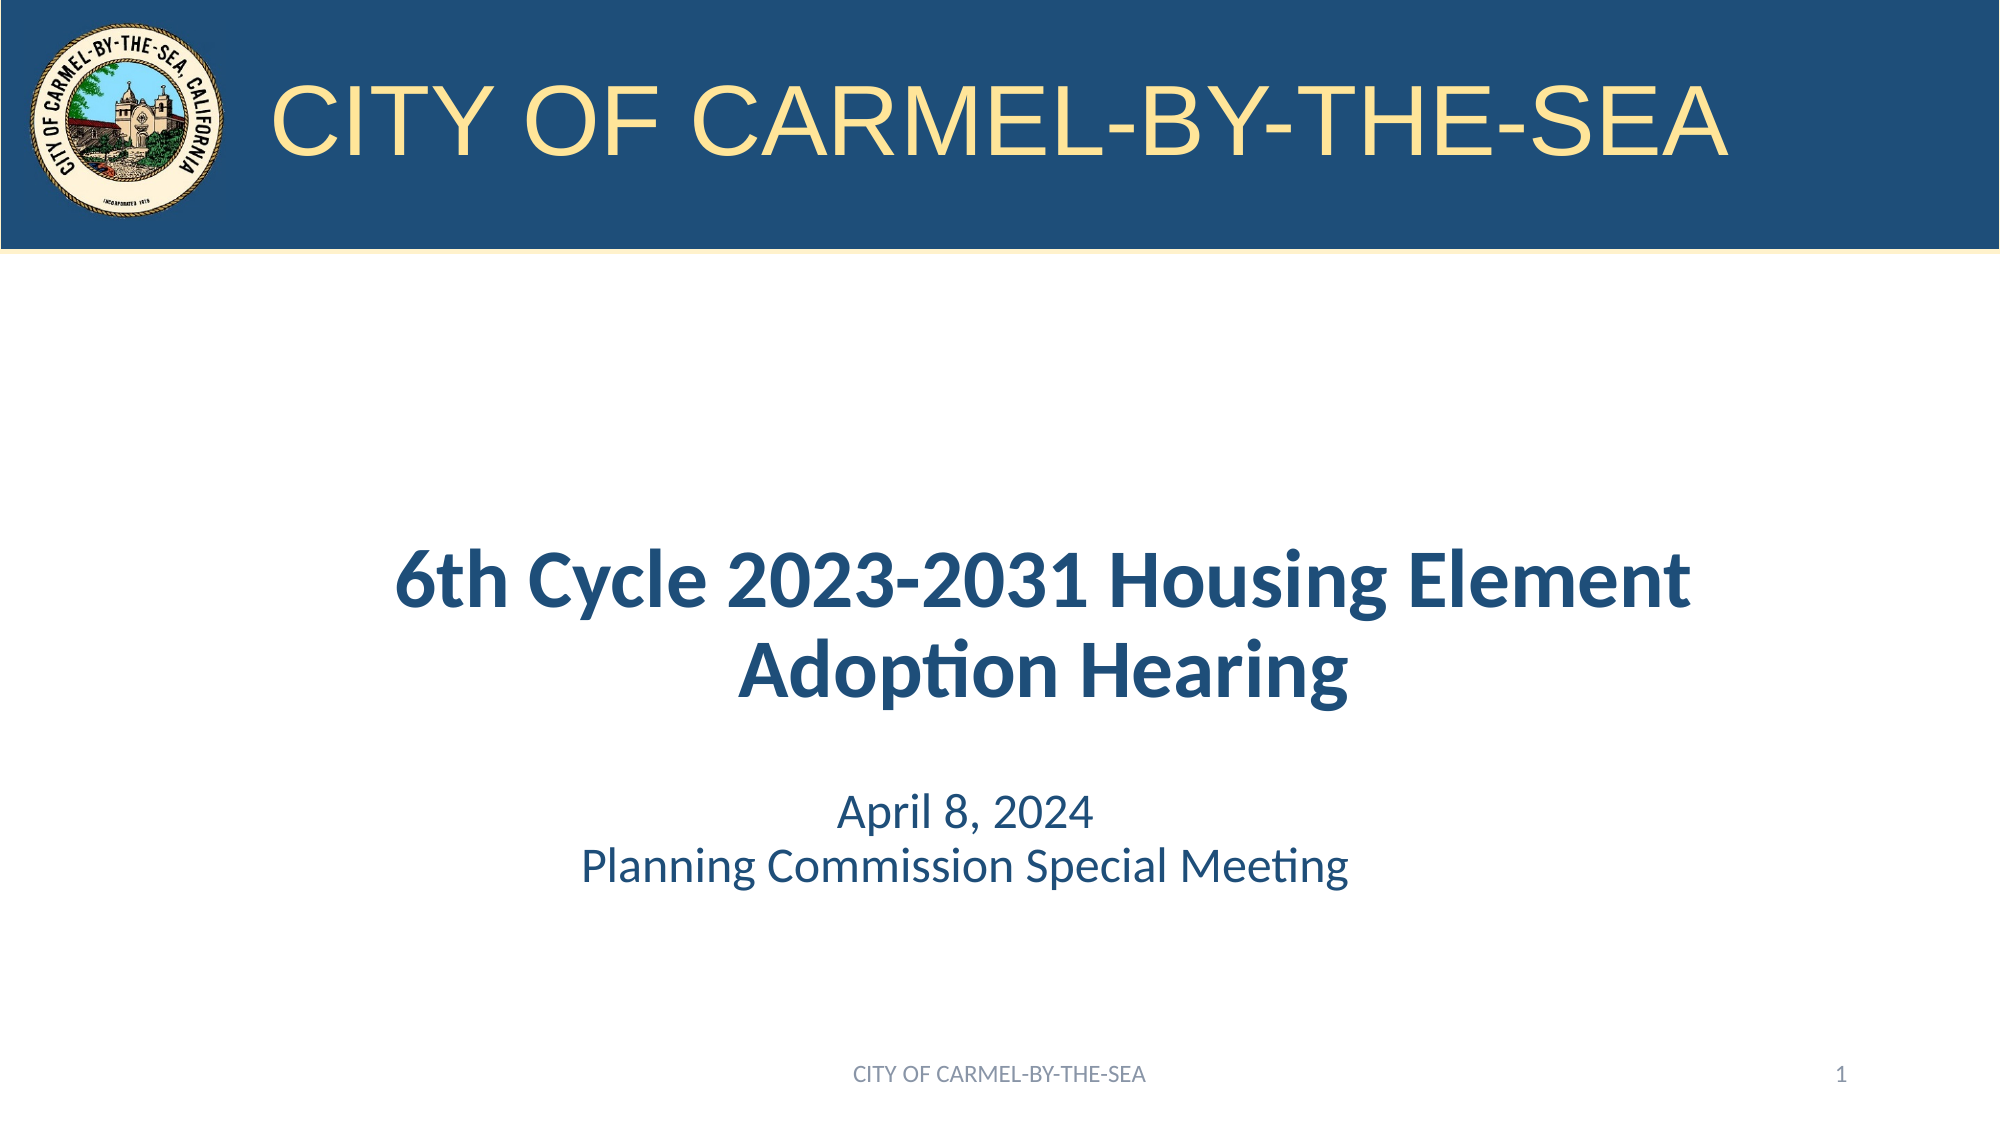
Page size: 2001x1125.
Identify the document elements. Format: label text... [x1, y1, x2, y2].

table_header CITY OF CARMEL-BY-THE-SEA [1, 0, 1999, 249]
subtitle April 8, 2024 Planning Commission Special Meeting [96, 778, 1835, 959]
picture [24, 20, 226, 221]
title 6th Cycle 2023-2031 Housing Element Adoption Hearing [225, 276, 1863, 723]
slide_number 1 [1412, 1042, 1863, 1103]
footer CITY OF CARMEL-BY-THE-SEA [662, 1042, 1338, 1103]
